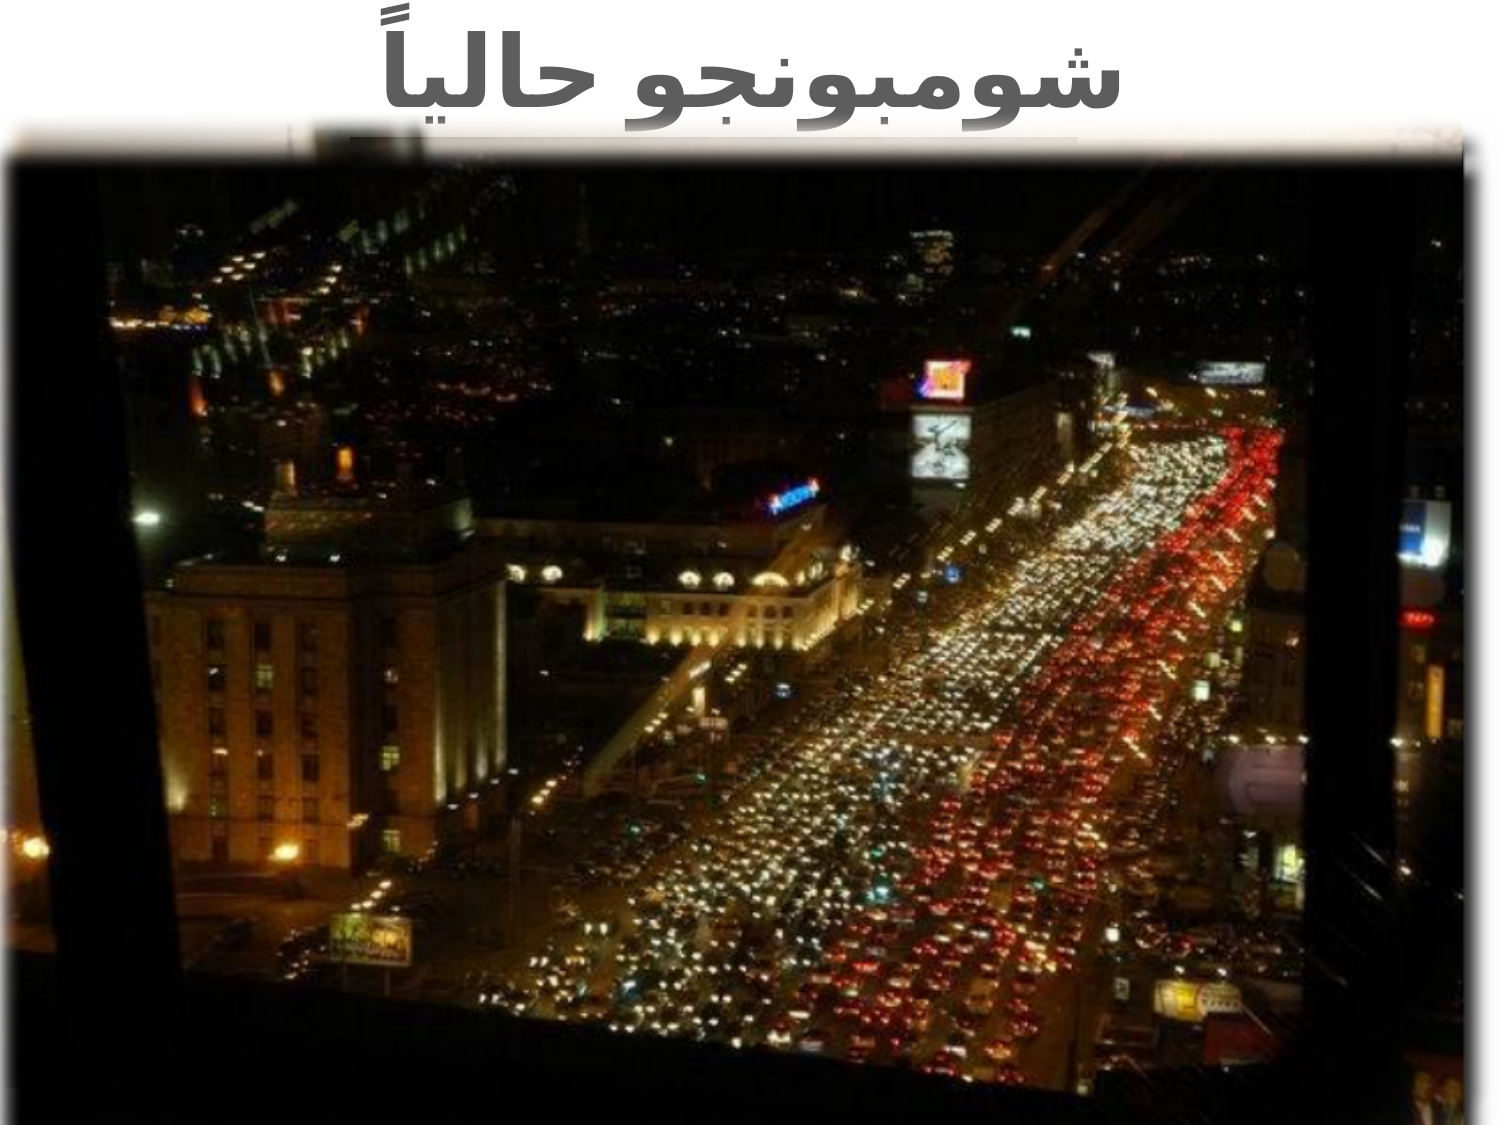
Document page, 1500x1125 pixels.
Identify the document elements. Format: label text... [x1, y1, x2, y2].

text_box شومبونجو حالياً [363, 0, 1151, 110]
picture [0, 112, 1500, 1125]
